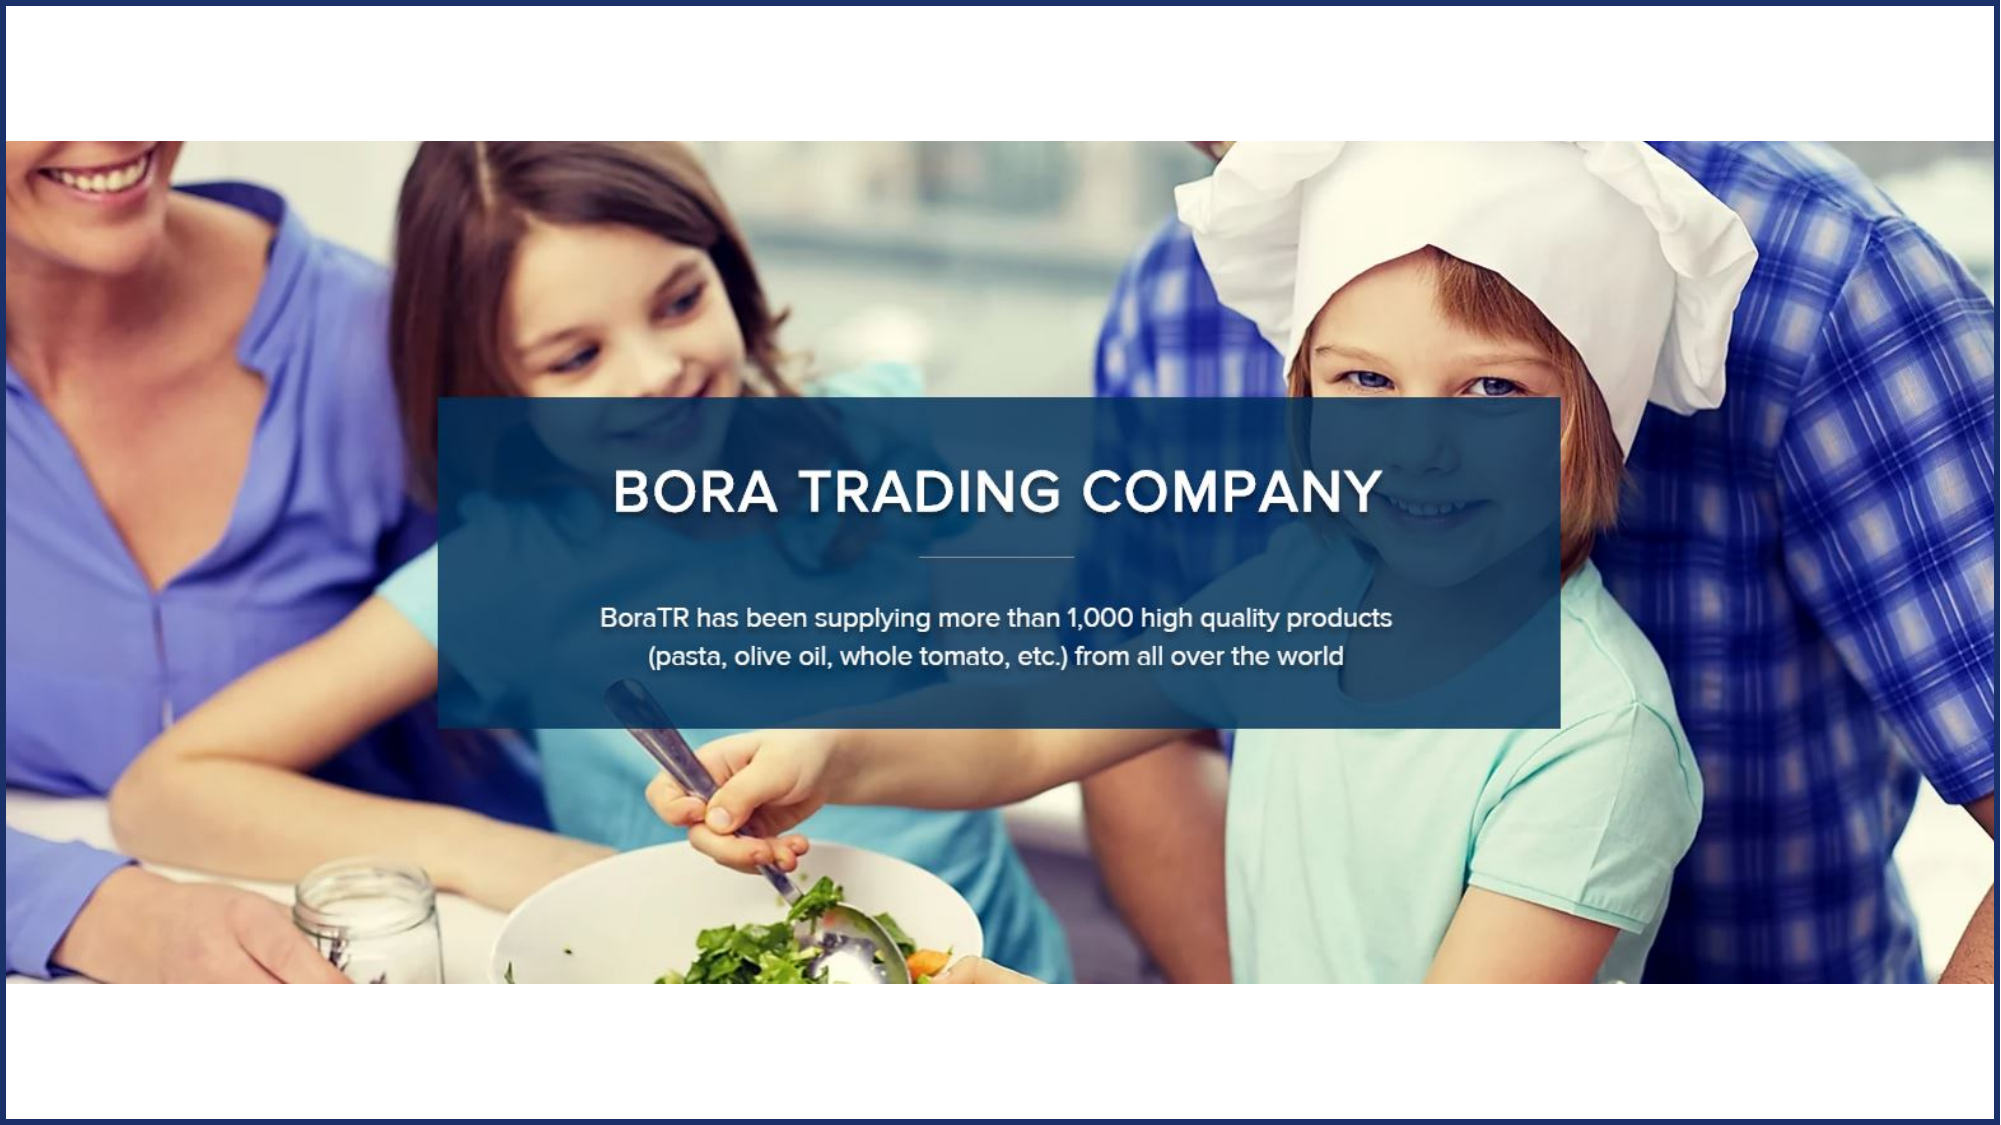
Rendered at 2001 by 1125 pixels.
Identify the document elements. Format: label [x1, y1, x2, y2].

picture [0, 141, 2000, 984]
text_box [0, 0, 2000, 141]
text_box [0, 984, 2000, 1125]
